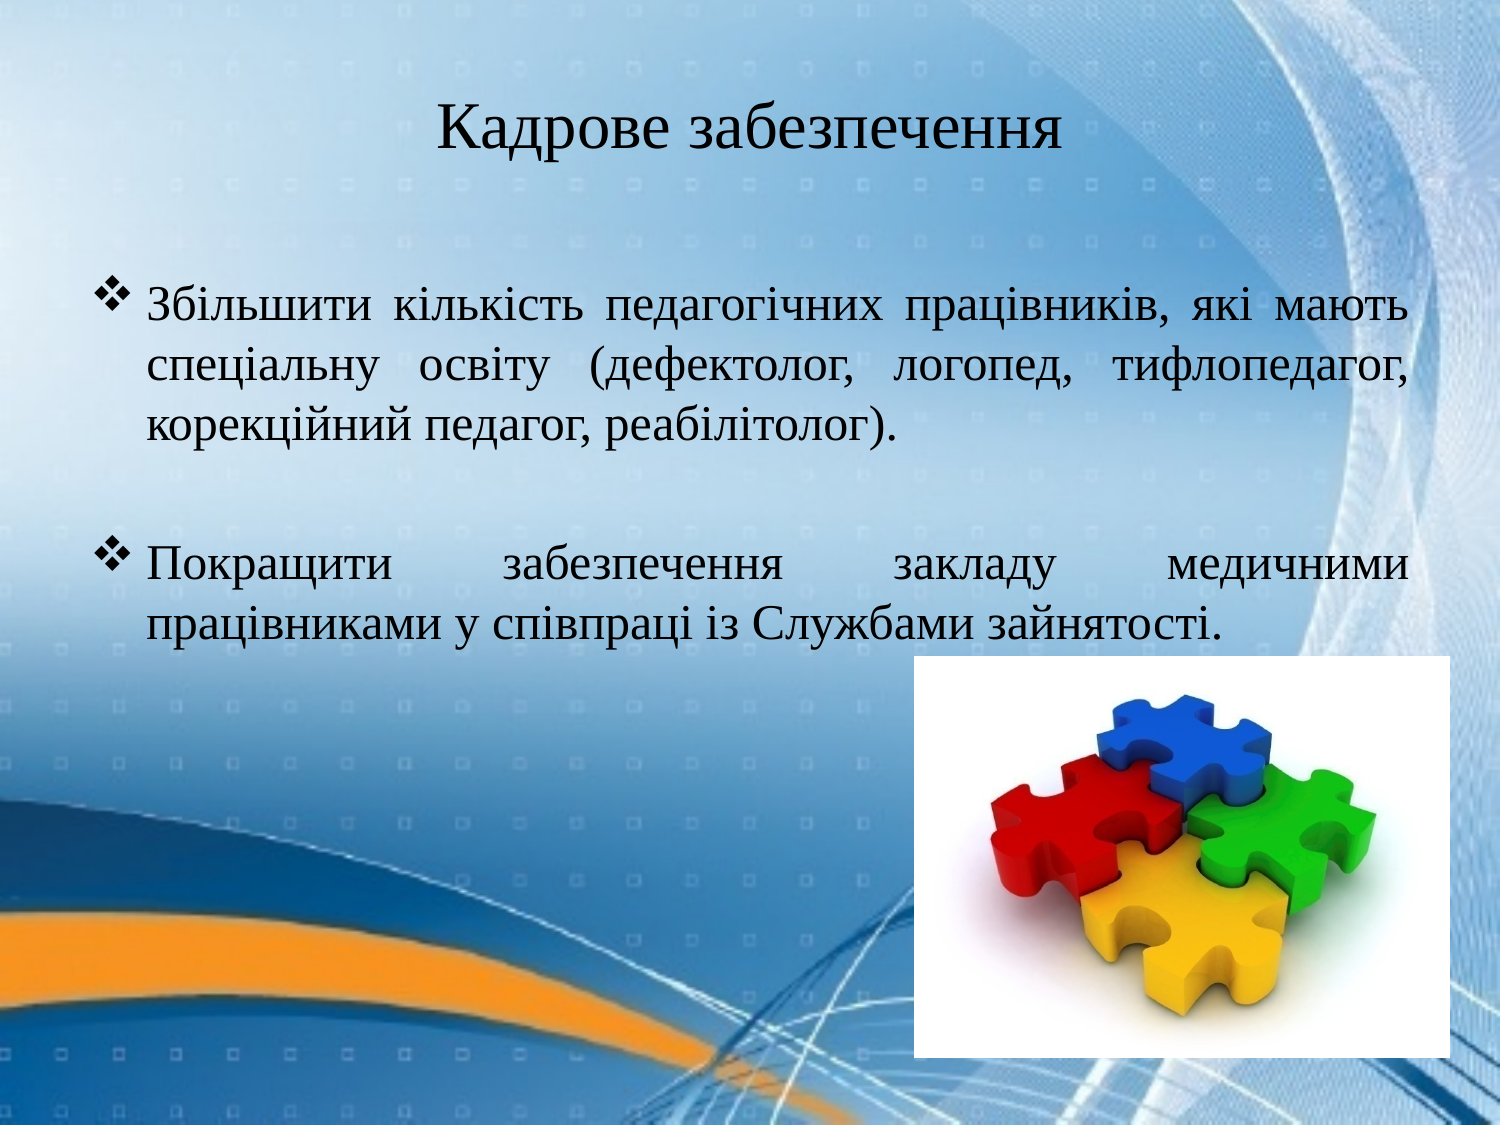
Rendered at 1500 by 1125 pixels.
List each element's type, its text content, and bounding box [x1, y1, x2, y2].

title Кадрове забезпечення [75, 45, 1425, 200]
picture [0, 0, 1500, 1125]
list Збільшити кількість педагогічних працівників, які мають спеціальну освіту (дефектолог, логопед, тифлопедагог, корекційний педагог, реабілітолог). Покращити забезпечення закладу медичними працівниками у співпраці із Службами зайнятості. [75, 262, 1425, 1005]
